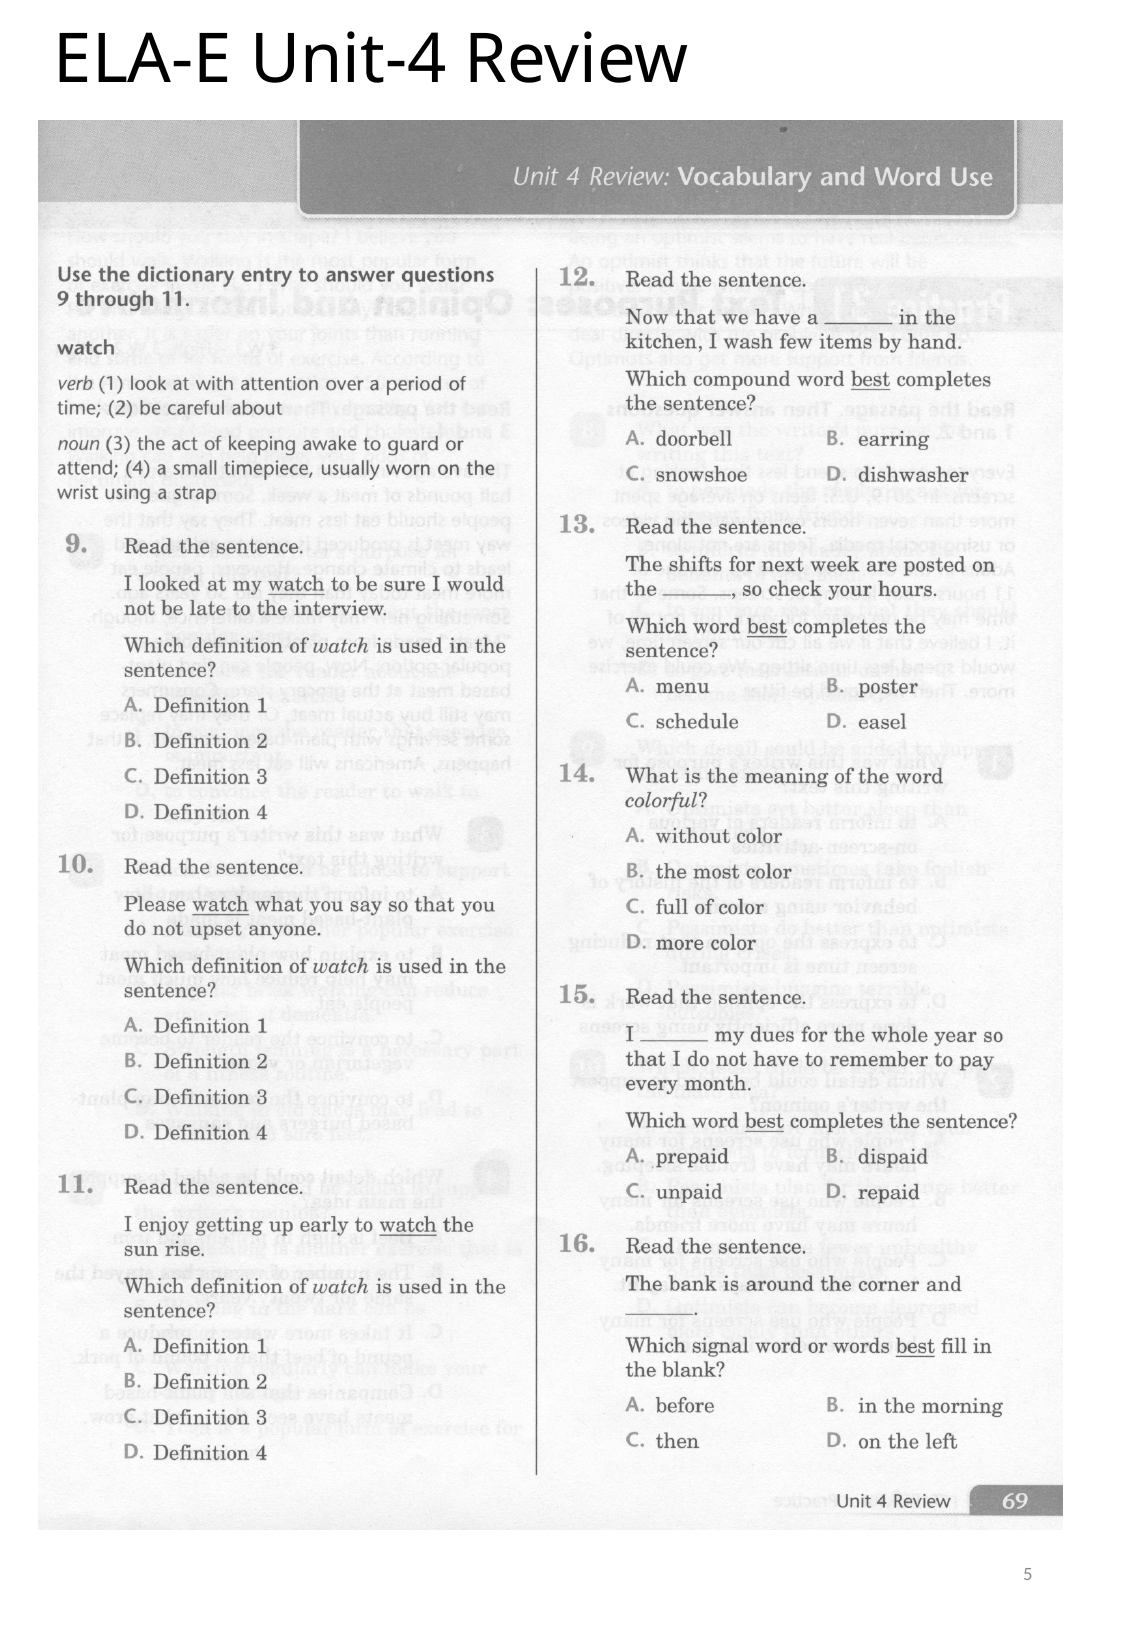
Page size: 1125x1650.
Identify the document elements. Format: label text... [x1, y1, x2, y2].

slide_number 5 [794, 1530, 1048, 1618]
picture [38, 120, 1063, 1530]
title ELA-E Unit-4 Review [38, 0, 1087, 121]
